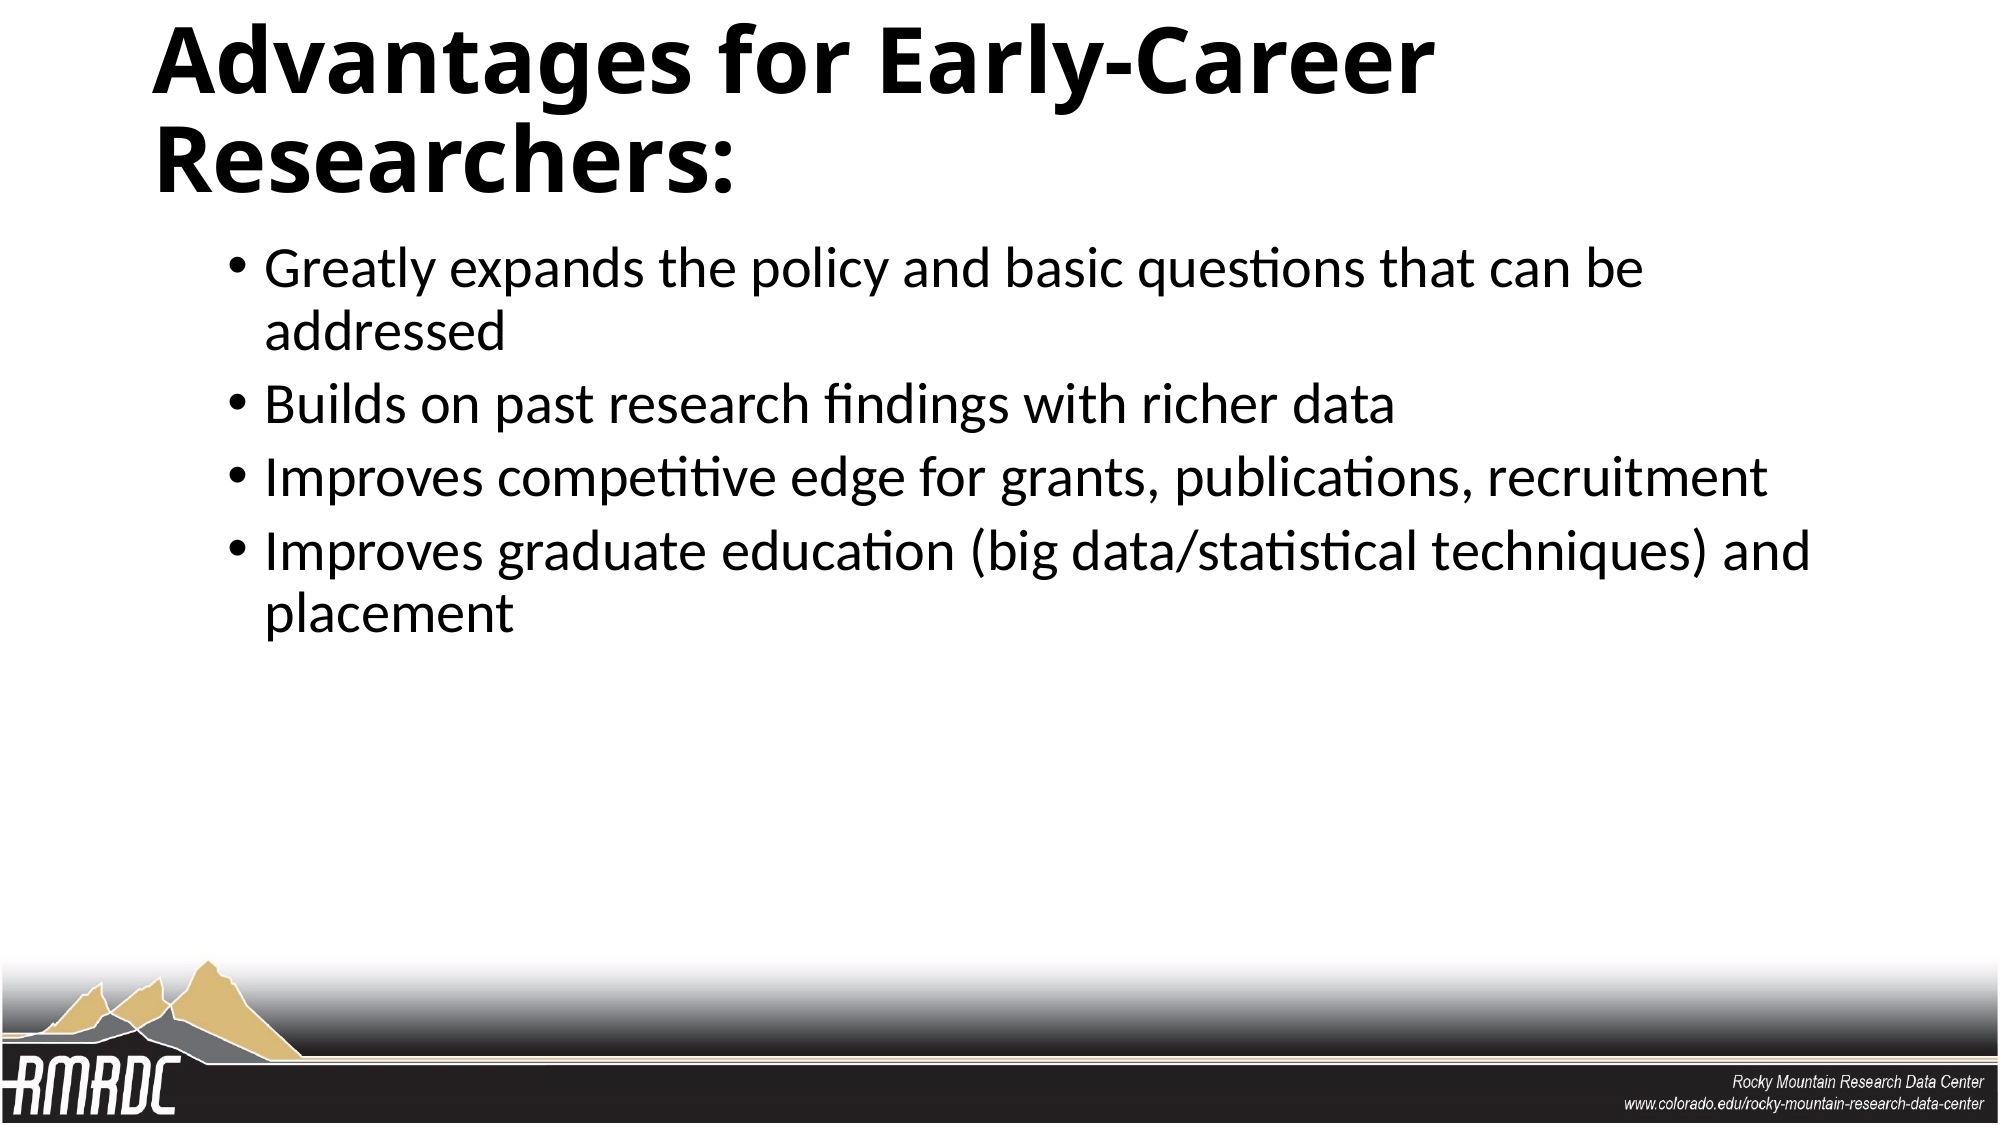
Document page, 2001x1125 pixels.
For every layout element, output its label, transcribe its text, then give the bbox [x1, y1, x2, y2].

title Advantages for Early-Career Researchers: [137, 59, 1863, 229]
list Greatly expands the policy and basic questions that can be addressed Builds on past research findings with richer data Improves competitive edge for grants, publications, recruitment Improves graduate education (big data/statistical techniques) and placement [137, 229, 1863, 943]
picture [0, 955, 2000, 1125]
